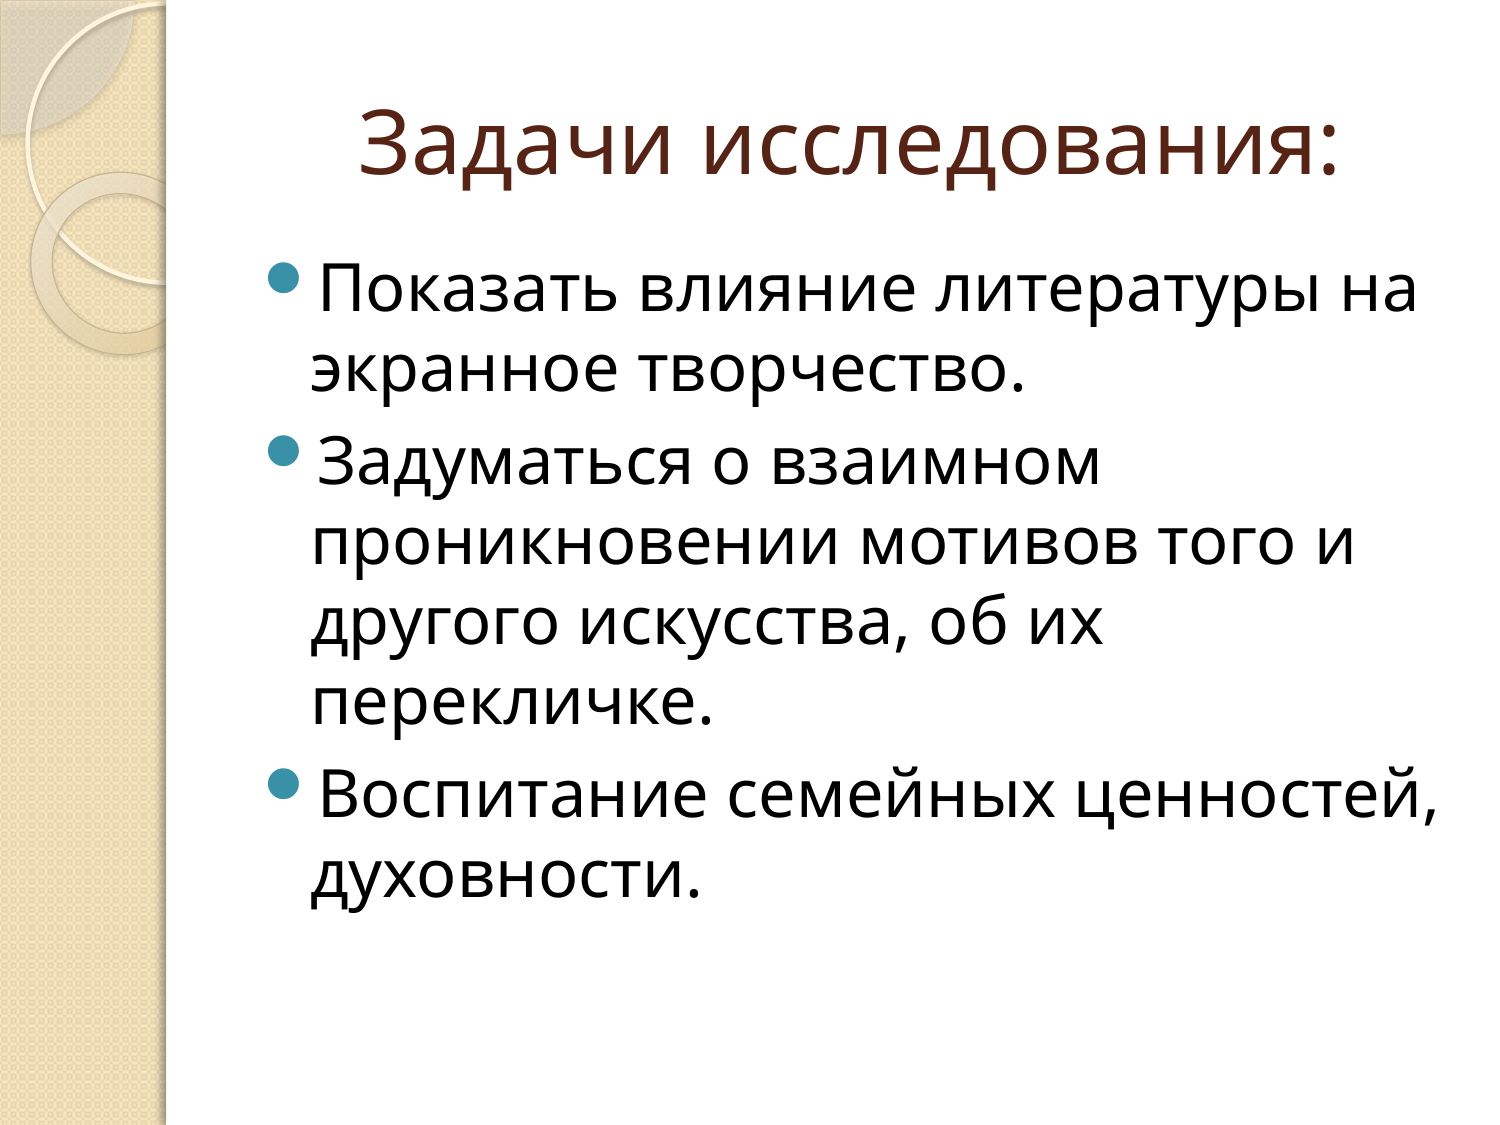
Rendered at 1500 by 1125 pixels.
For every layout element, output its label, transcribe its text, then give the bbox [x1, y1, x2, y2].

title Задачи исследования: [235, 45, 1466, 233]
list Показать влияние литературы на экранное творчество. Задуматься о взаимном проникновении мотивов того и другого искусства, об их перекличке. Воспитание семейных ценностей, духовности. [235, 237, 1466, 1025]
